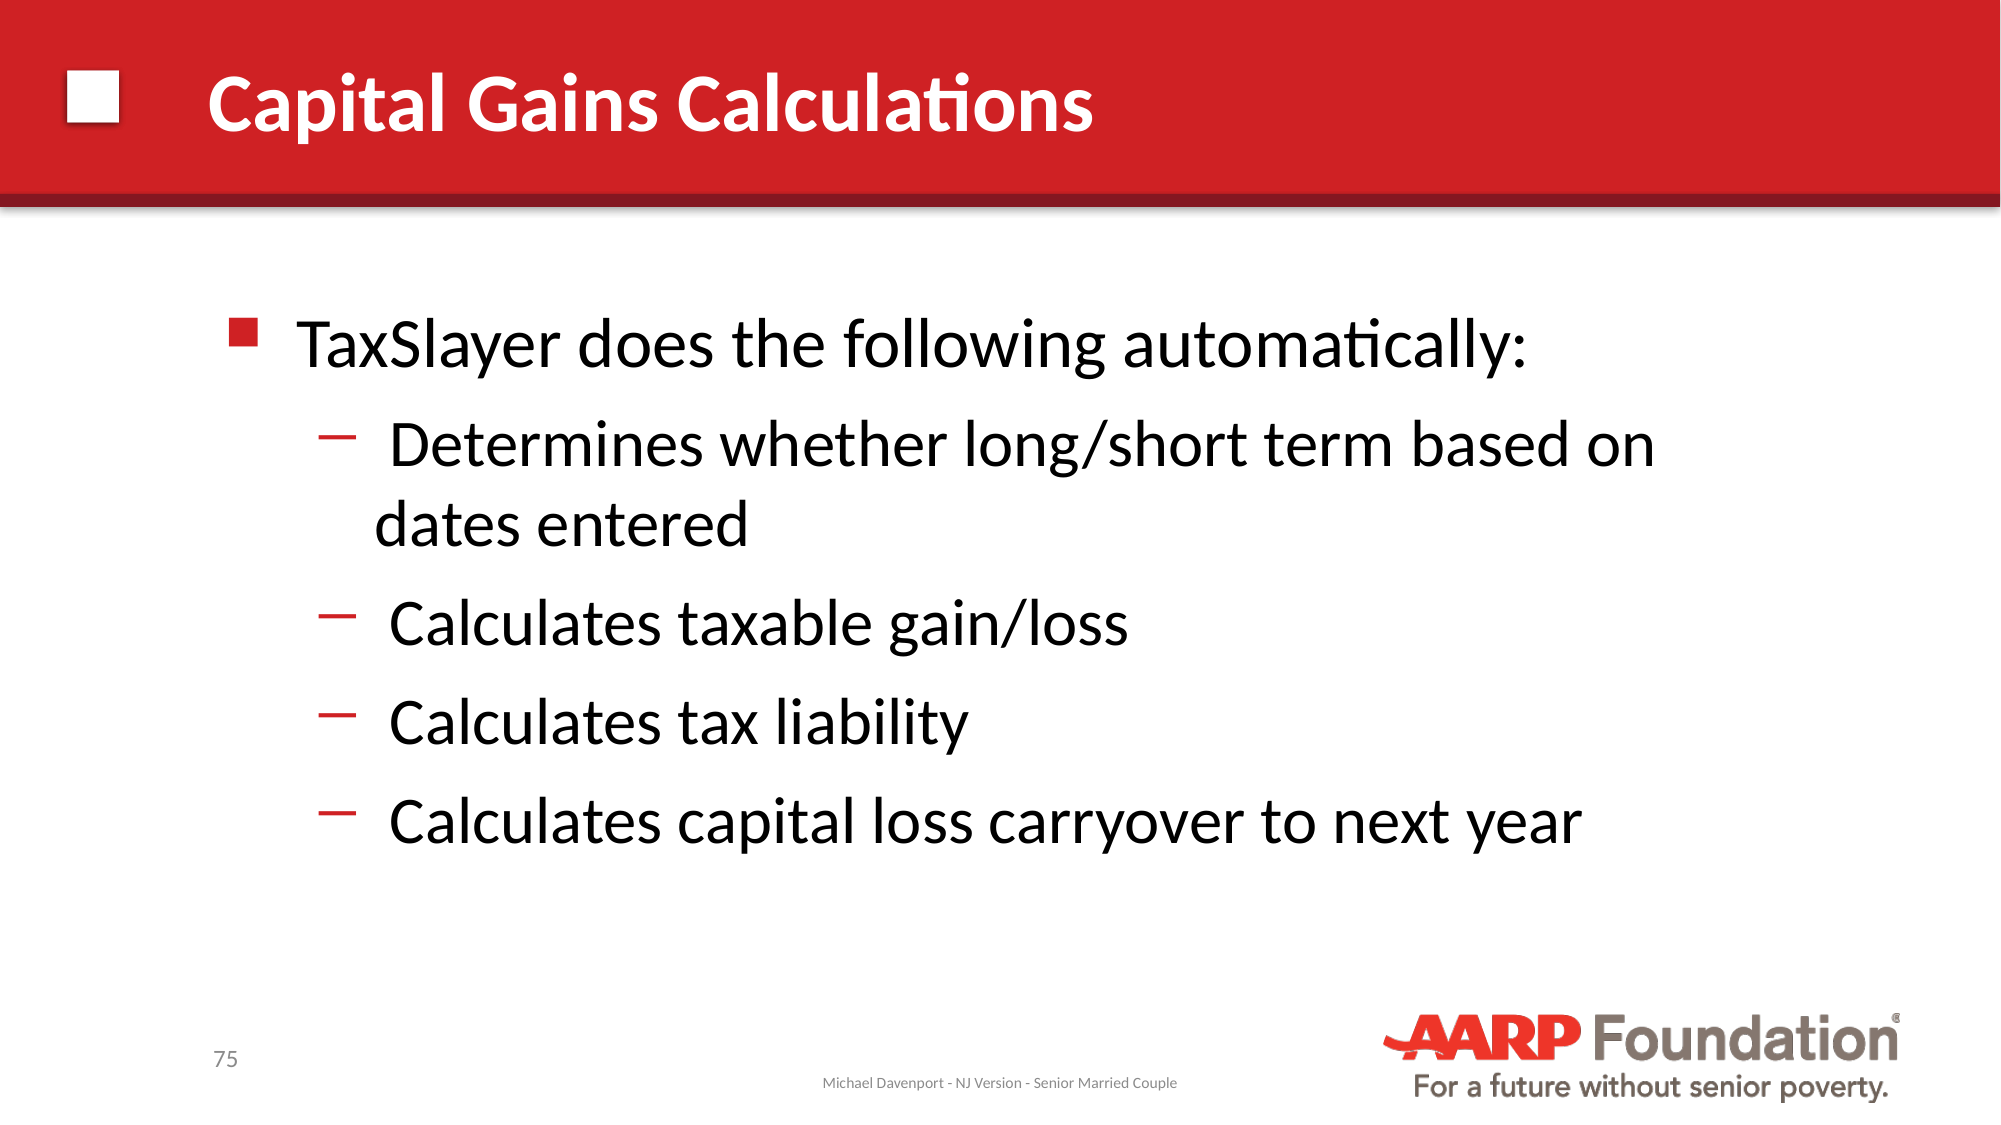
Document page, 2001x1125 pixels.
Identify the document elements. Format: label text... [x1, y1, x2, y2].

list TaxSlayer does the following automatically: Determines whether long/short term based on dates entered Calculates taxable gain/loss Calculates tax liability Calculates capital loss carryover to next year [209, 288, 1810, 949]
footer Michael Davenport - NJ Version - Senior Married Couple [662, 1050, 1338, 1100]
slide_number 75 [99, 1027, 254, 1088]
title Capital Gains Calculations [174, 4, 1775, 193]
